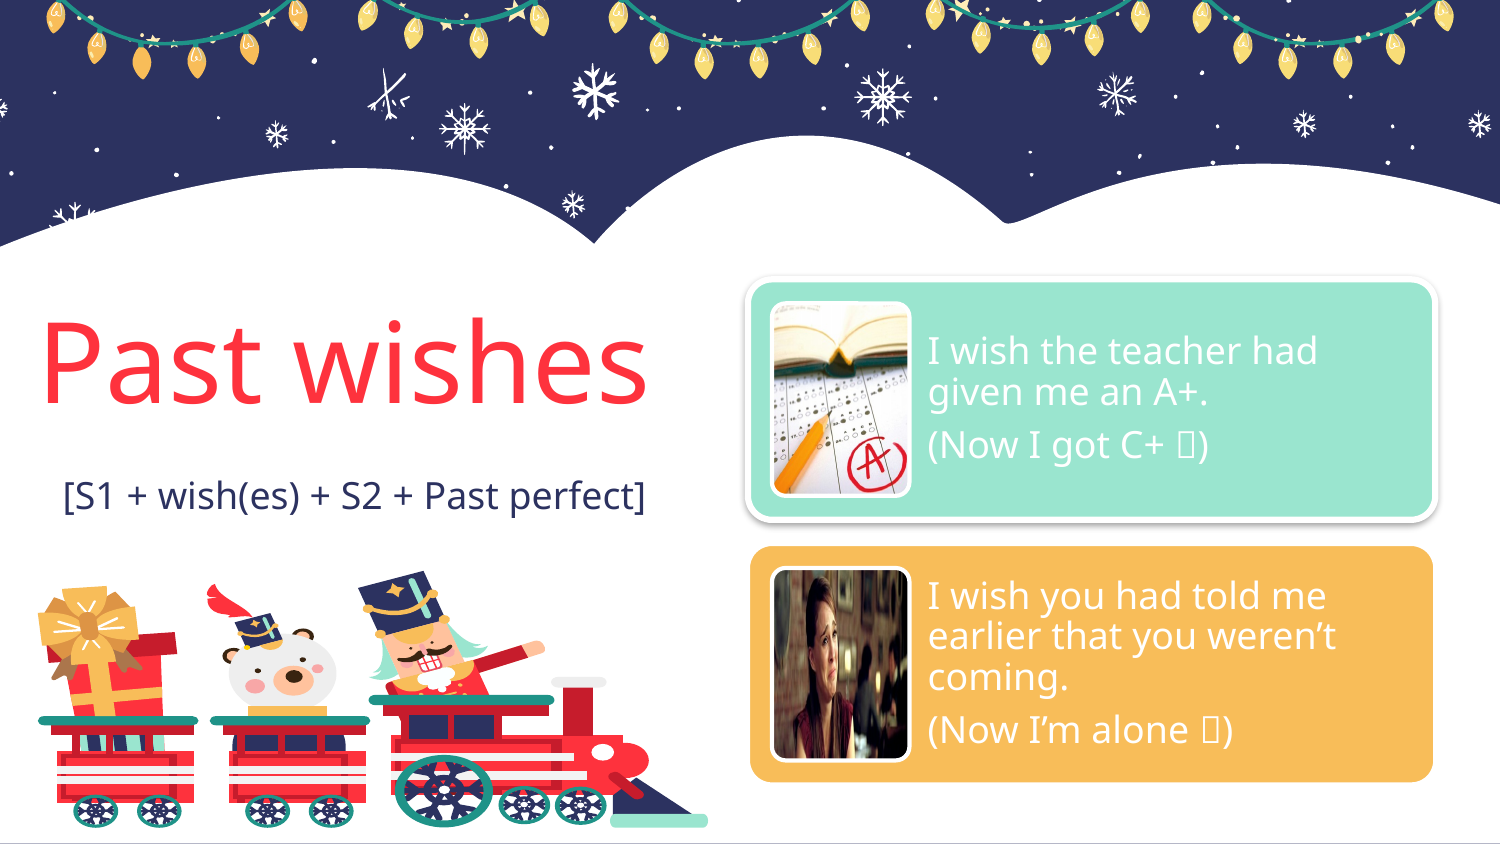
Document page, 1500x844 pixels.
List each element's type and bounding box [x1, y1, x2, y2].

text_box [0, 0, 1500, 529]
text_box [0, 537, 1500, 844]
text_box [747, 279, 1436, 785]
text_box [37, 570, 709, 829]
